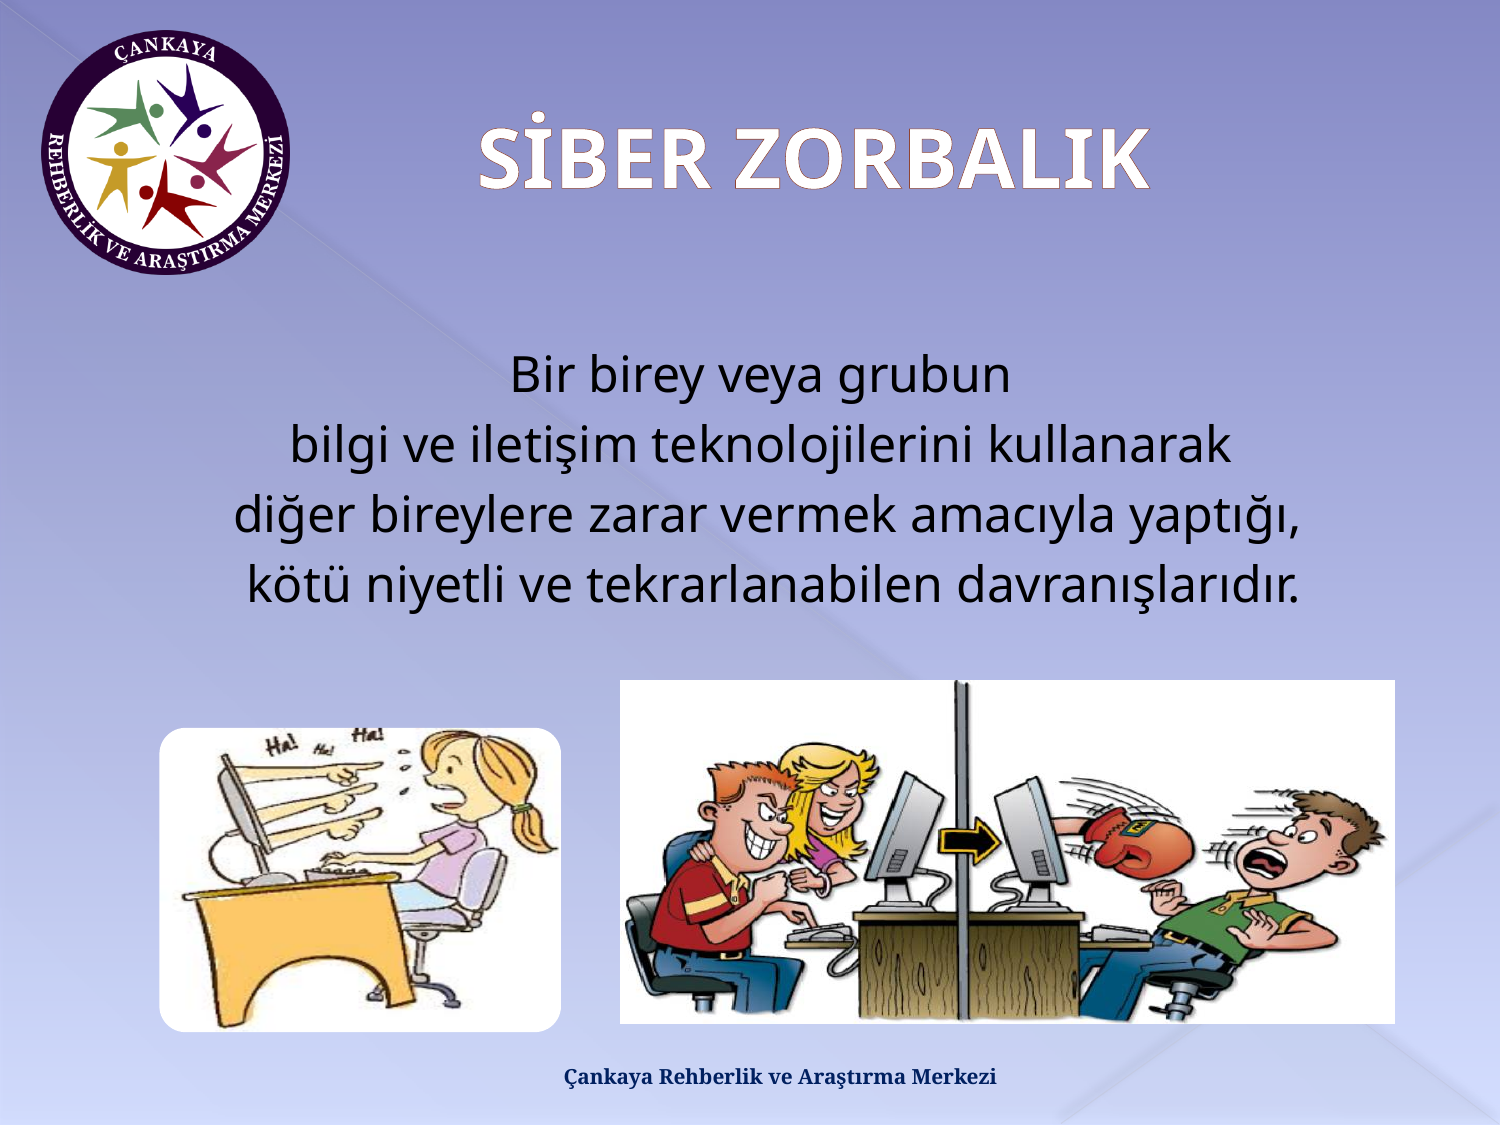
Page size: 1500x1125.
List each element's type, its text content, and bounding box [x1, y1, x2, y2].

title SİBER ZORBALIK [294, 90, 1365, 220]
footer Çankaya Rehberlik ve Araştırma Merkezi [312, 1046, 1012, 1097]
list Bir birey veya grubun bilgi ve iletişim teknolojilerini kullanarak diğer bireylere zarar vermek amacıyla yaptığı, kötü niyetli ve tekrarlanabilen davranışlarıdır. [135, 255, 1400, 882]
picture [159, 727, 562, 1033]
picture [619, 680, 1395, 1024]
picture [40, 30, 290, 275]
